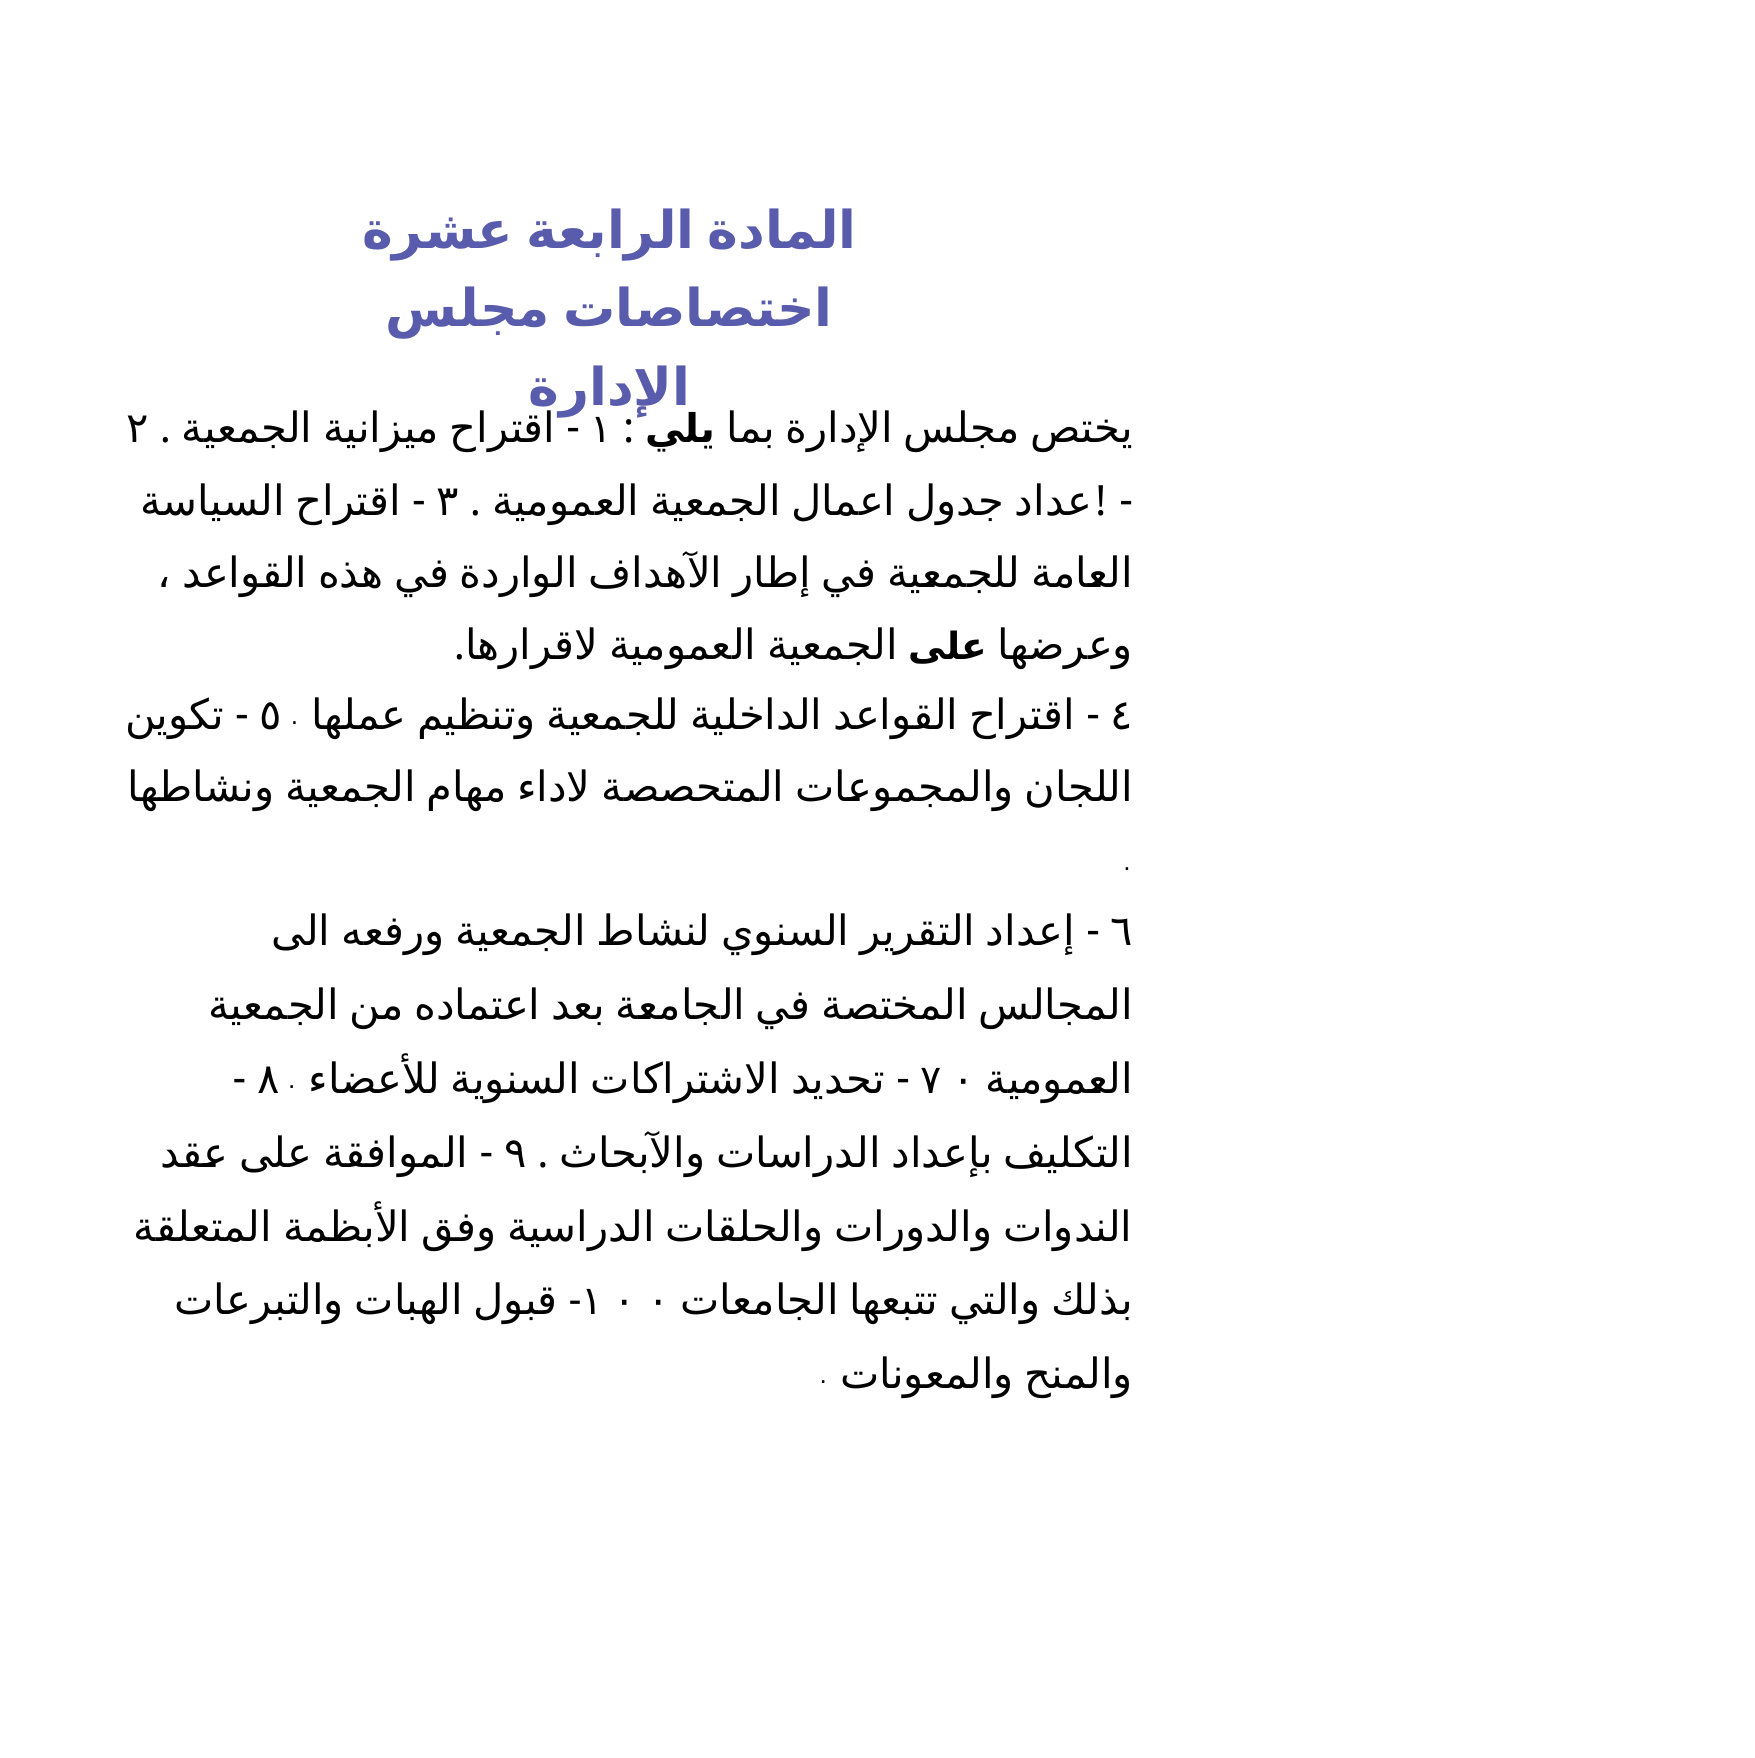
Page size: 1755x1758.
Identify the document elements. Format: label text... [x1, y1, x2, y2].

text_box المادة الرابعة عشرة اختصاصات مجلس الإدارة [347, 180, 872, 313]
text_box يختص مجلس الإدارة بما يلي : ١ - اقتراح ميزانية الجمعية . ٢ - !عداد جدول اعمال الجمعية العمومية . ٣ - اقتراح السياسة العامة للجمعية في إطار الآهداف الواردة في هذه القواعد ، وعرضها على الجمعية العمومية لاقرارها. ٤ - اقتراح القواعد الداخلية للجمعية وتنظيم عملها ٠ ٥ - تكوين اللجان والمجموعات المتحصصة لاداء مهام الجمعية ونشاطها ٠ ٦ - إعداد التقرير السنوي لنشاط الجمعية ورفعه الى المجالس المختصة في الجامعة بعد اعتماده من الجمعية العمومية ٠ ٧ - تحديد الاشتراكات السنوية للأعضاء ٠ ٨ - التكليف بإعداد الدراسات والآبحاث . ٩ - الموافقة على عقد الندوات والدورات والحلقات الدراسية وفق الأبظمة المتعلقة بذلك والتي تتبعها الجامعات ٠ ٠ ١- قبول الهبات والتبرعات والمنح والمعونات ٠ [119, 379, 1134, 1555]
